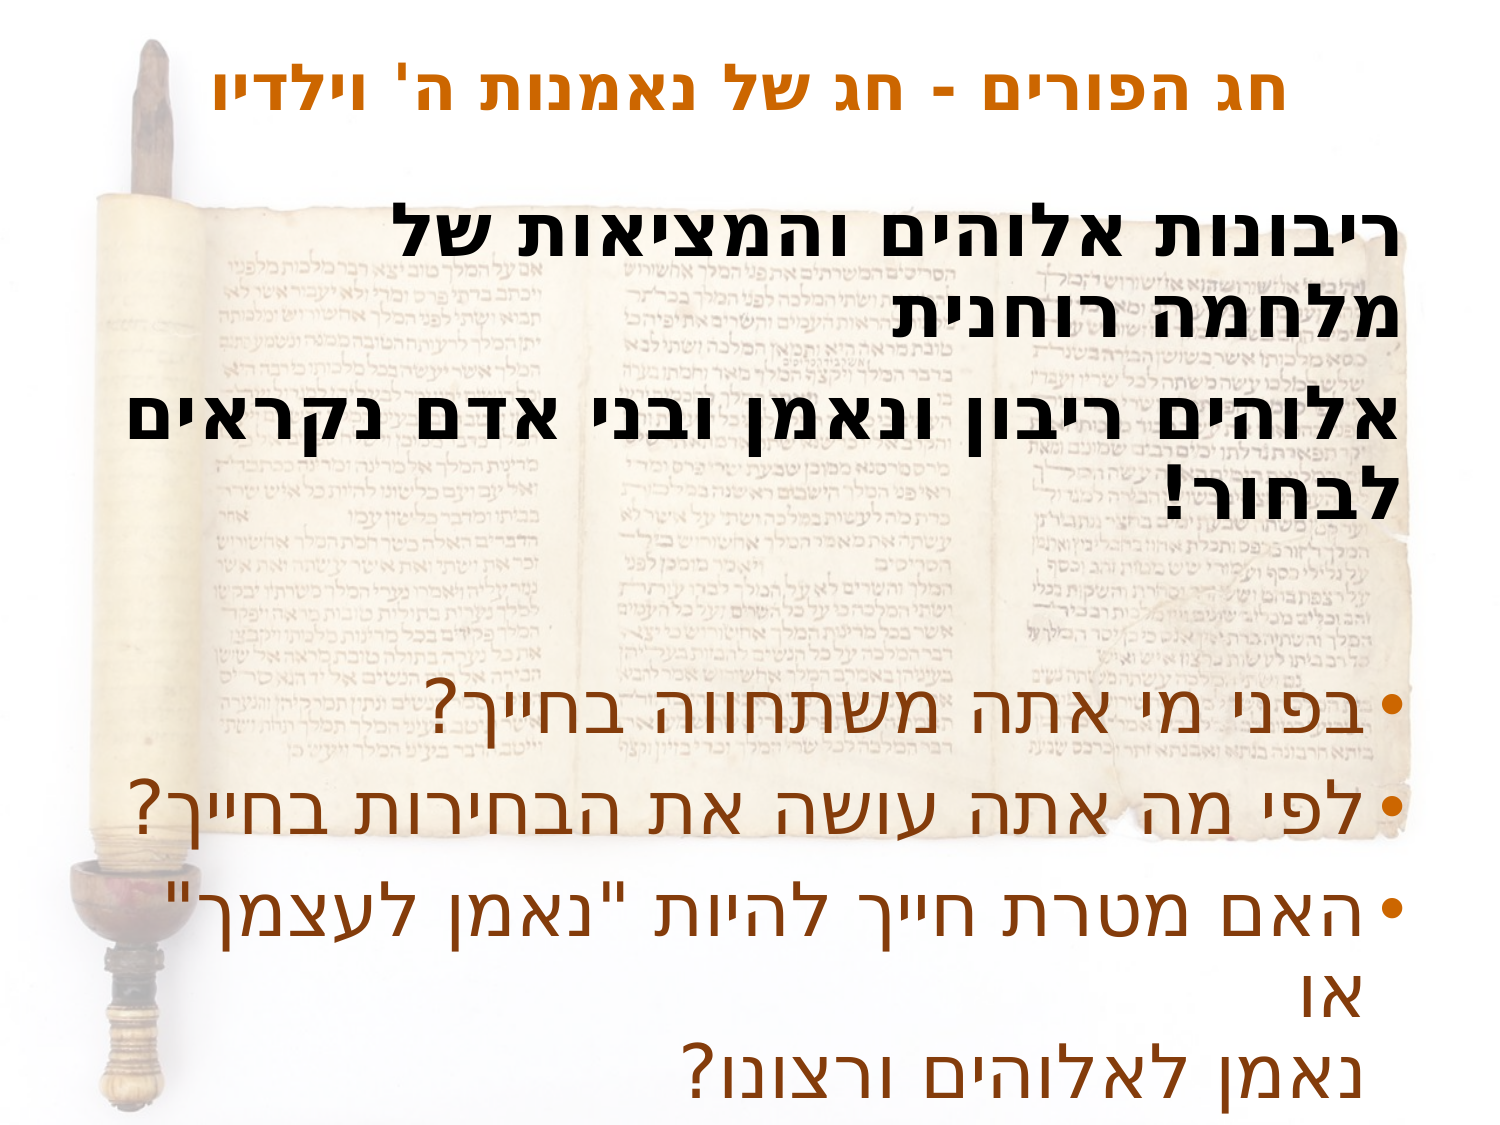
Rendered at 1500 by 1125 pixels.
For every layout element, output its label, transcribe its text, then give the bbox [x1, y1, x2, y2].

list ריבונות אלוהים והמציאות של מלחמה רוחנית אלוהים ריבון ונאמן ובני אדם נקראים לבחור! בפני מי אתה משתחווה בחייך? לפי מה אתה עושה את הבחירות בחייך? האם מטרת חייך להיות "נאמן לעצמך" או נאמן לאלוהים ורצונו? [103, 184, 1421, 1073]
title חג הפורים - חג של נאמנות ה' וילדיו [103, 25, 1397, 153]
